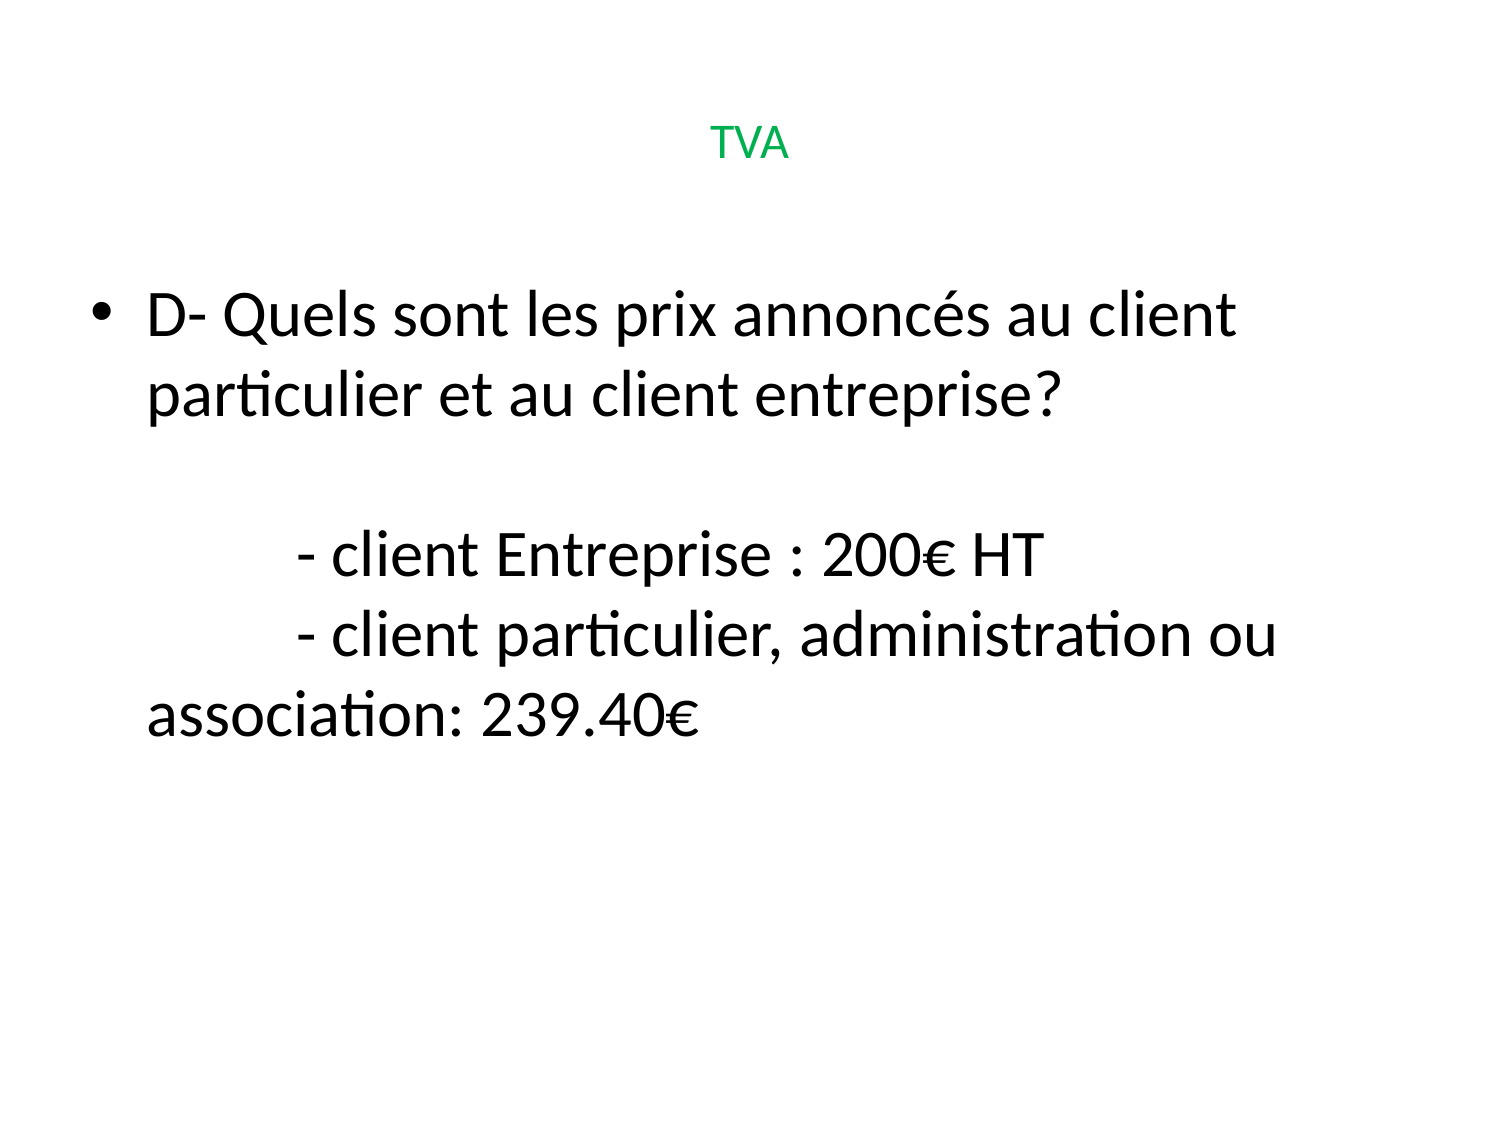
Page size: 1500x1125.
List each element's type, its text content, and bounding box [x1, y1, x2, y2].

list D- Quels sont les prix annoncés au client particulier et au client entreprise? - client Entreprise : 200€ HT - client particulier, administration ou association: 239.40€ [75, 262, 1425, 1005]
title TVA [75, 45, 1425, 233]
